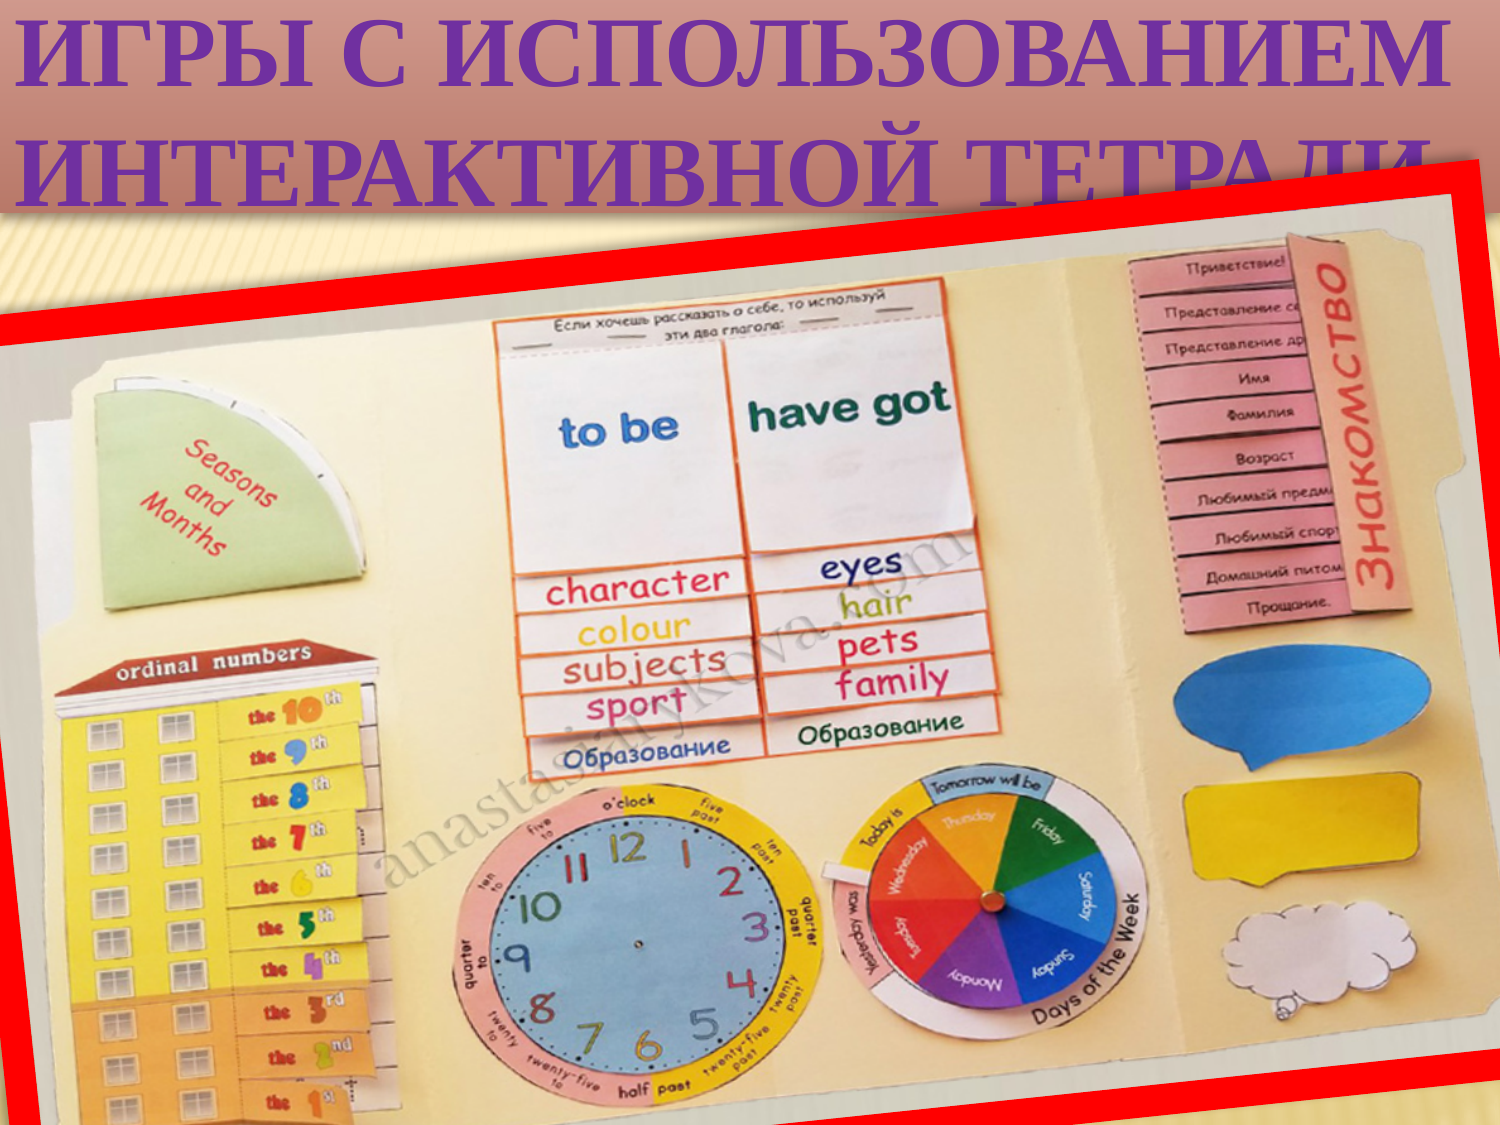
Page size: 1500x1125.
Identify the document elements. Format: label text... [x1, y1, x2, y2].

title Игры с использованием интерактивной тетради [0, 0, 1500, 213]
picture [0, 195, 1500, 1125]
